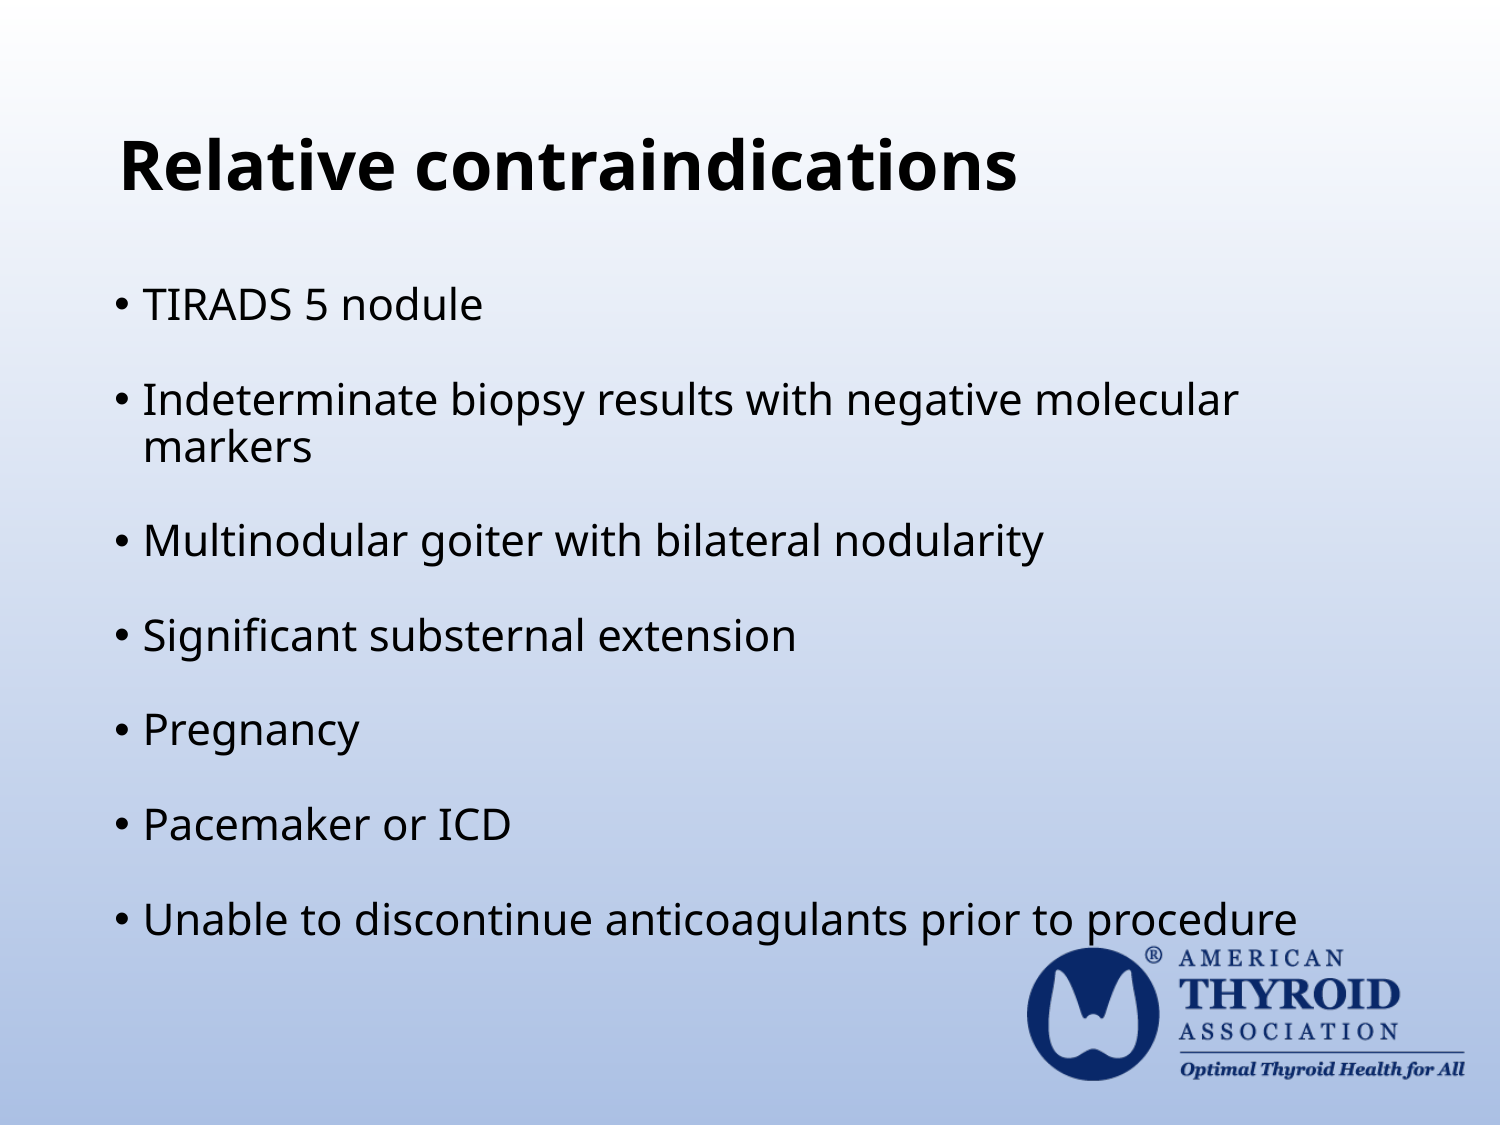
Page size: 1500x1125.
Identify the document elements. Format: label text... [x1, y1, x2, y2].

list TIRADS 5 nodule Indeterminate biopsy results with negative molecular markers Multinodular goiter with bilateral nodularity Significant substernal extension Pregnancy Pacemaker or ICD Unable to discontinue anticoagulants prior to procedure [103, 277, 1397, 1014]
title Relative contraindications [103, 59, 1397, 277]
picture [1026, 938, 1469, 1083]
